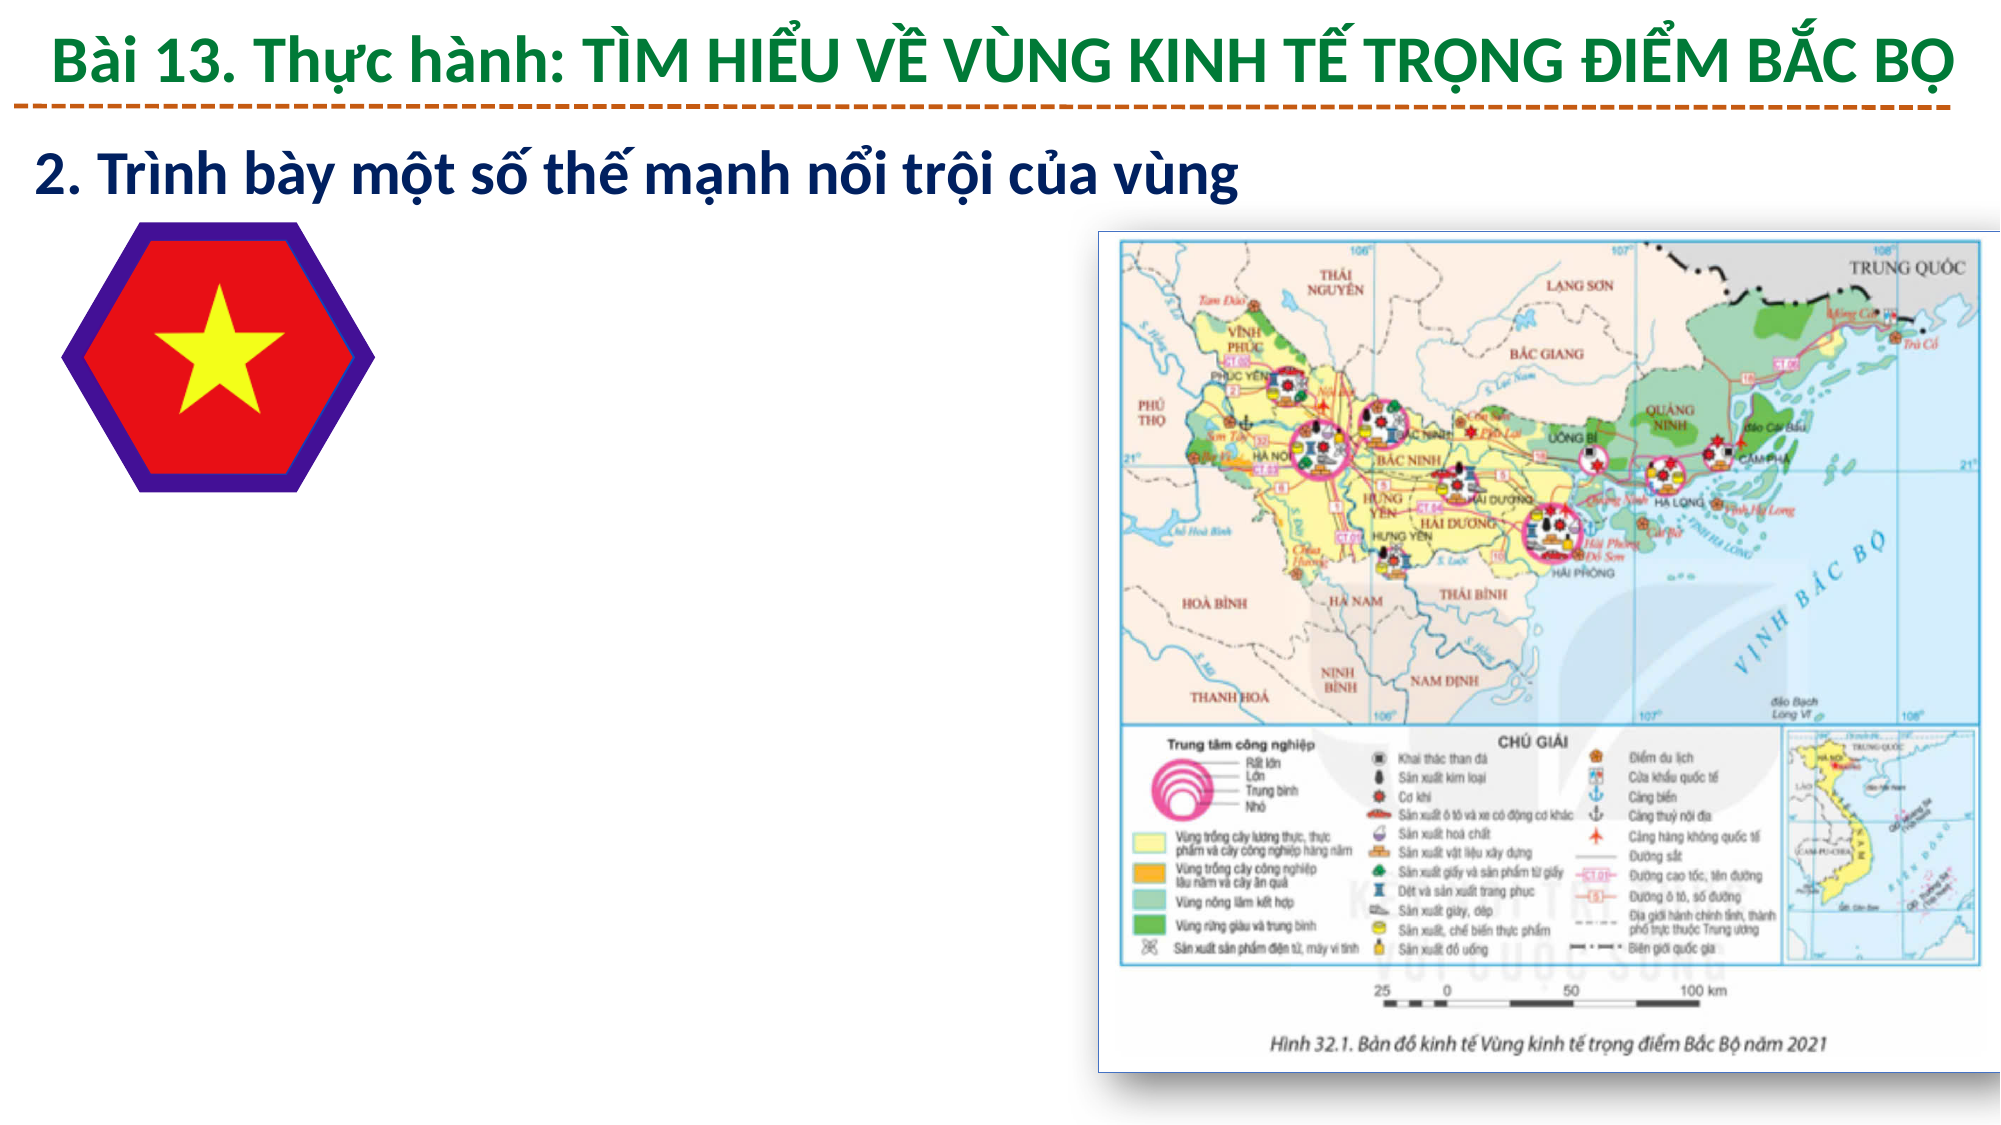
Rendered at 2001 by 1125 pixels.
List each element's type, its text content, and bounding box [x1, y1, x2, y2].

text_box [71, 230, 366, 484]
text_box Bài 13. Thực hành: TÌM HIỂU VỀ VÙNG KINH TẾ TRỌNG ĐIỂM BẮC BỘ [14, 7, 1995, 103]
text_box 2. Trình bày một số thế mạnh nổi trội của vùng [19, 124, 1257, 215]
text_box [83, 240, 353, 474]
picture [1098, 230, 2000, 1073]
